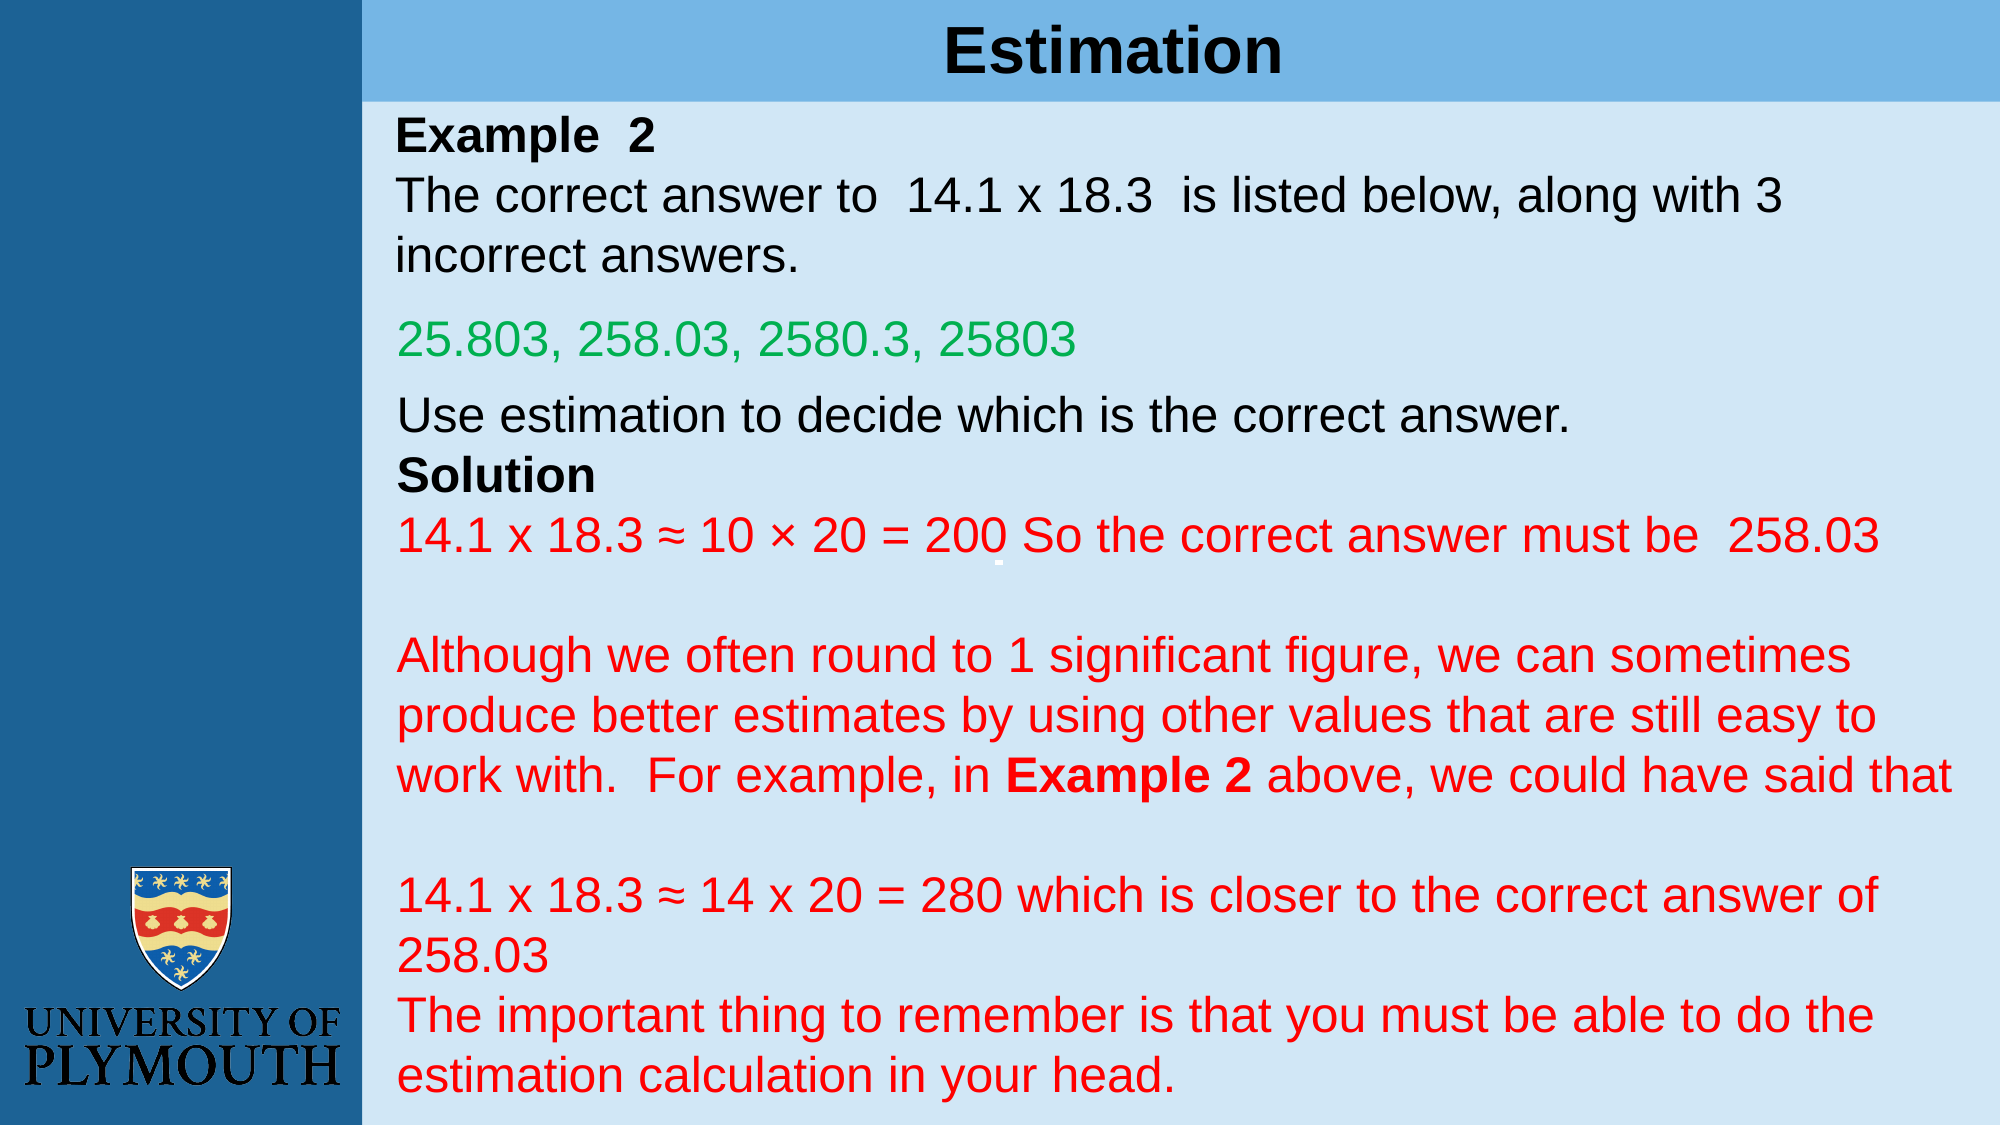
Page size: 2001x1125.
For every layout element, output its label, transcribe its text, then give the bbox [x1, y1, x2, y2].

text_box Example 2 The correct answer to 14.1 x 18.3 is listed below, along with 3 incorrect answers. [380, 94, 1954, 590]
text_box Estimation [929, 0, 2000, 95]
text_box Use estimation to decide which is the correct answer. Solution 14.1 x 18.3 ≈ 10 × 20 = 200 So the correct answer must be 258.03 Although we often round to 1 significant figure, we can sometimes produce better estimates by using other values that are still easy to work with. For example, in Example 2 above, we could have said that 14.1 x 18.3 ≈ 14 x 20 = 280 which is closer to the correct answer of 258.03 The important thing to remember is that you must be able to do the estimation calculation in your head. [381, 374, 1981, 1110]
picture [0, 825, 378, 1125]
text_box 25.803, 258.03, 2580.3, 25803 [381, 298, 1174, 374]
picture [995, 560, 1003, 565]
